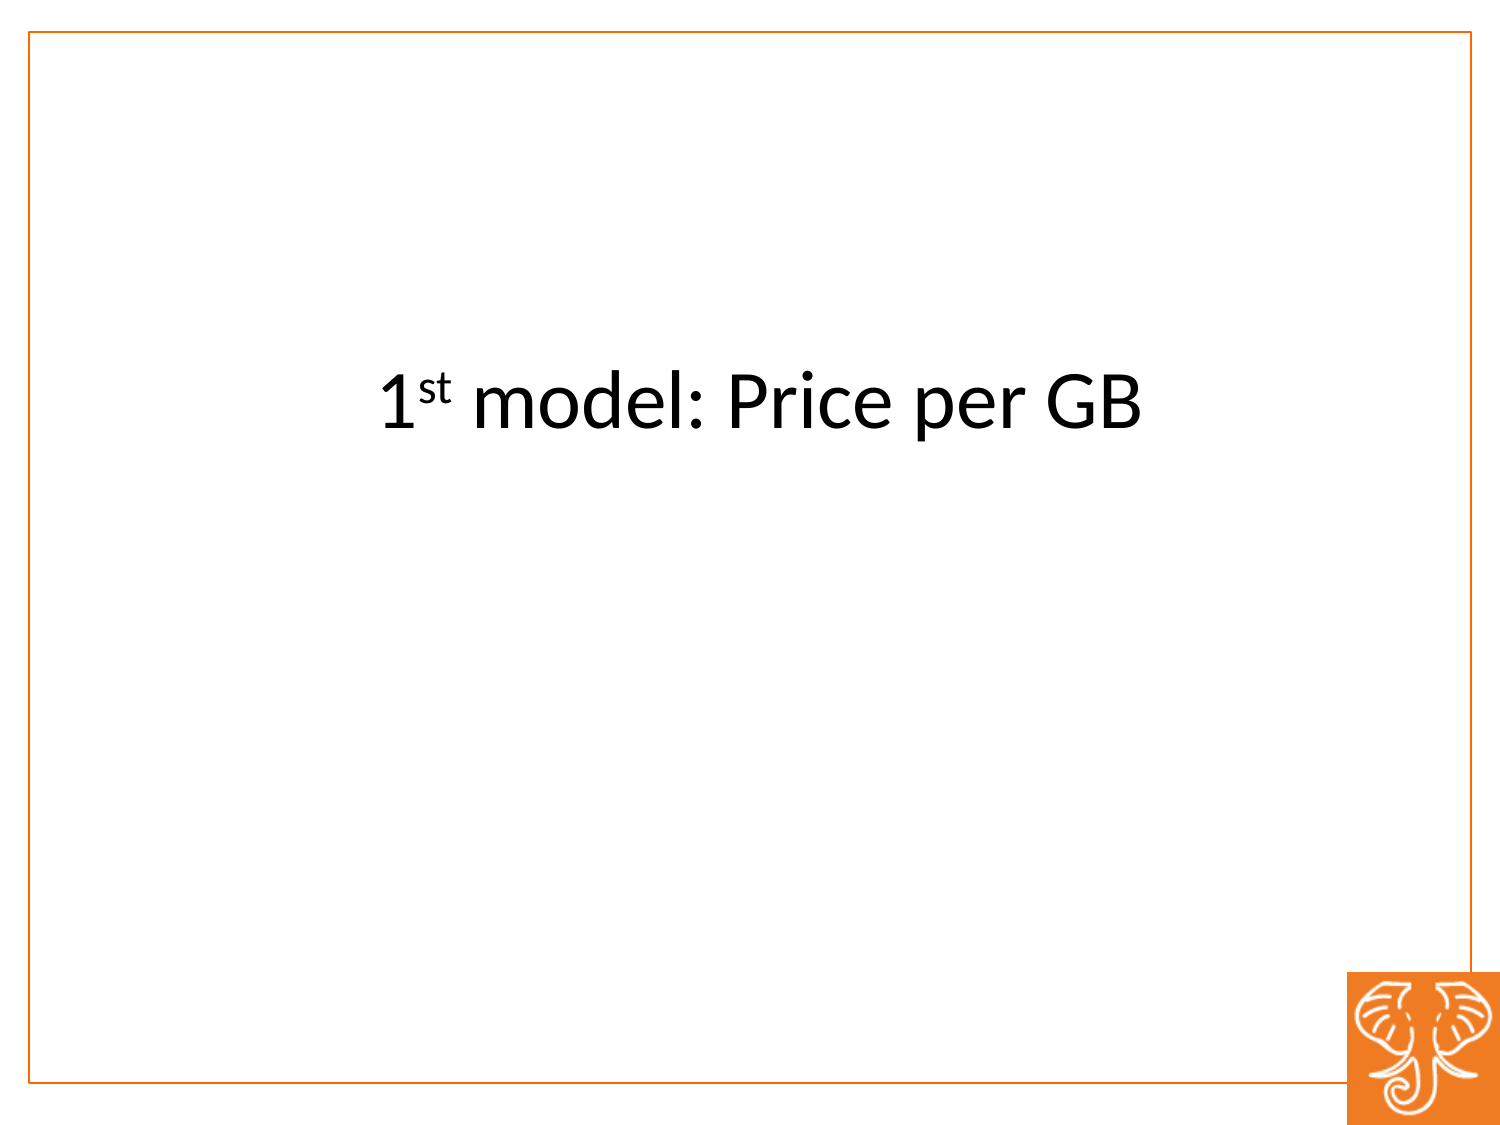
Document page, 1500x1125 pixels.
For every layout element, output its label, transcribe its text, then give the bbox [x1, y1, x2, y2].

list 1st model: Price per GB [155, 240, 1364, 877]
picture [1347, 972, 1500, 1125]
